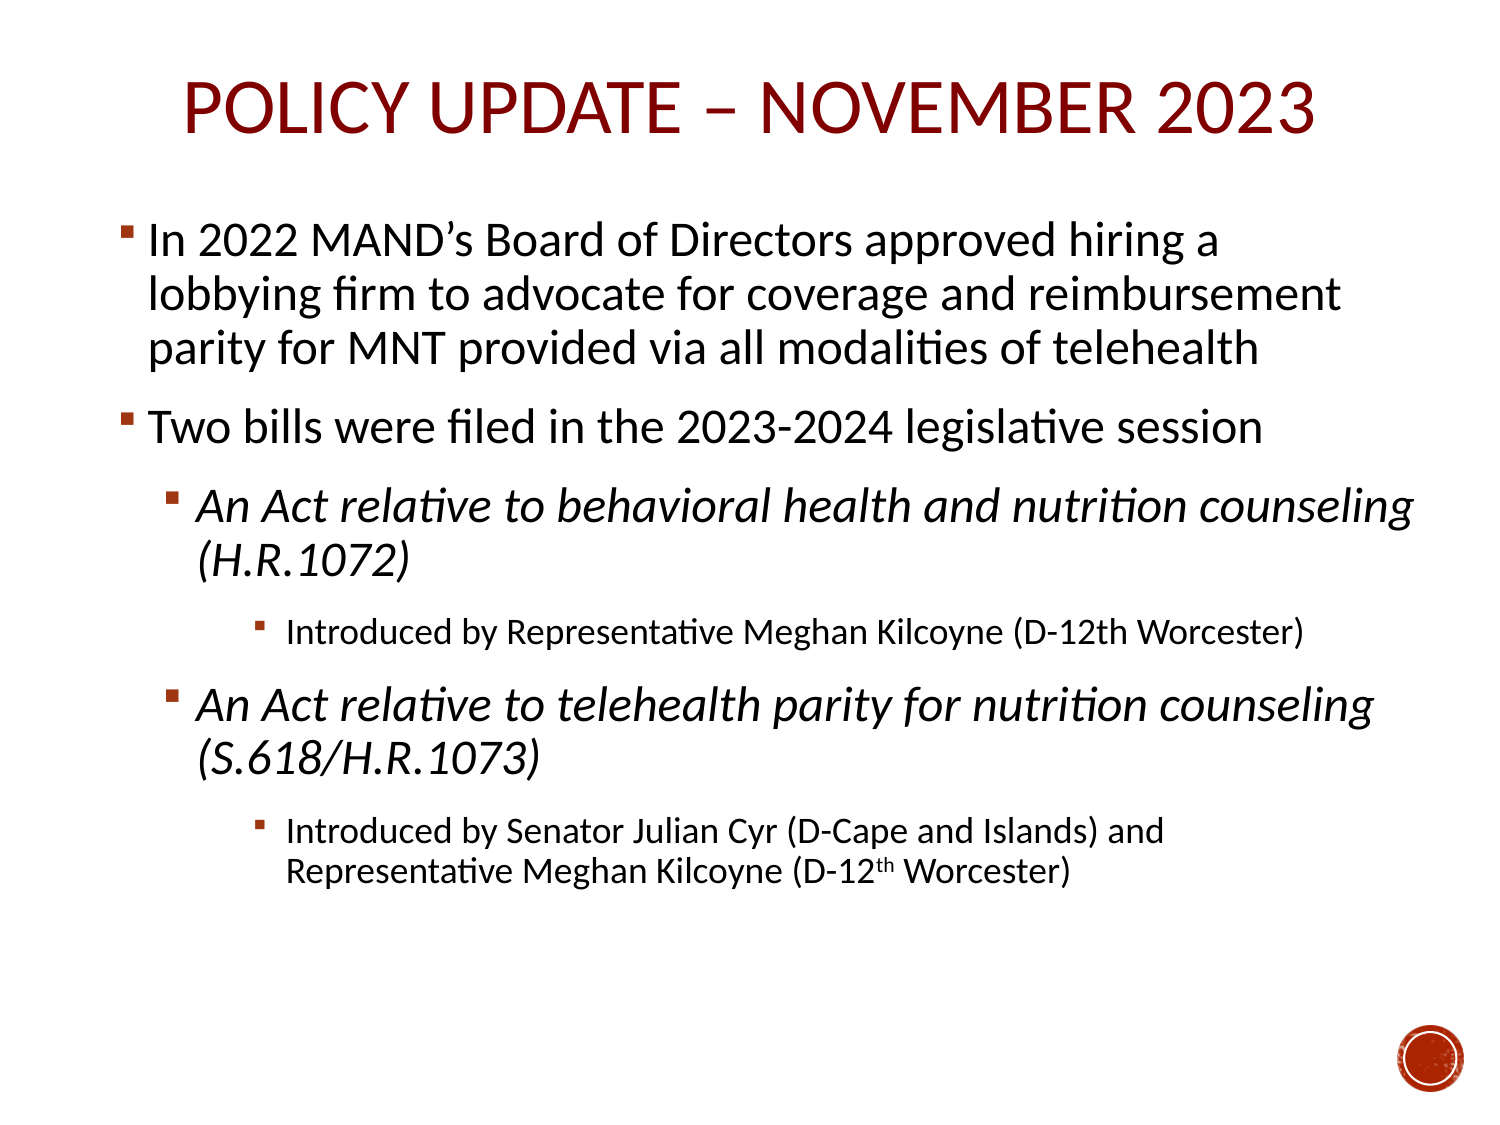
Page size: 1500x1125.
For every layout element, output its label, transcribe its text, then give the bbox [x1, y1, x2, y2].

picture [1397, 1024, 1465, 1092]
title POLICY UPDATE – NOVEMBER 2023 [0, 52, 1500, 163]
list In 2022 MAND’s Board of Directors approved hiring a lobbying firm to advocate for coverage and reimbursement parity for MNT provided via all modalities of telehealth Two bills were filed in the 2023-2024 legislative session An Act relative to behavioral health and nutrition counseling (H.R.1072) Introduced by Representative Meghan Kilcoyne (D-12th Worcester) An Act relative to telehealth parity for nutrition counseling (S.618/H.R.1073) Introduced by Senator Julian Cyr (D-Cape and Islands) and Representative Meghan Kilcoyne (D-12th Worcester) [109, 205, 1446, 971]
